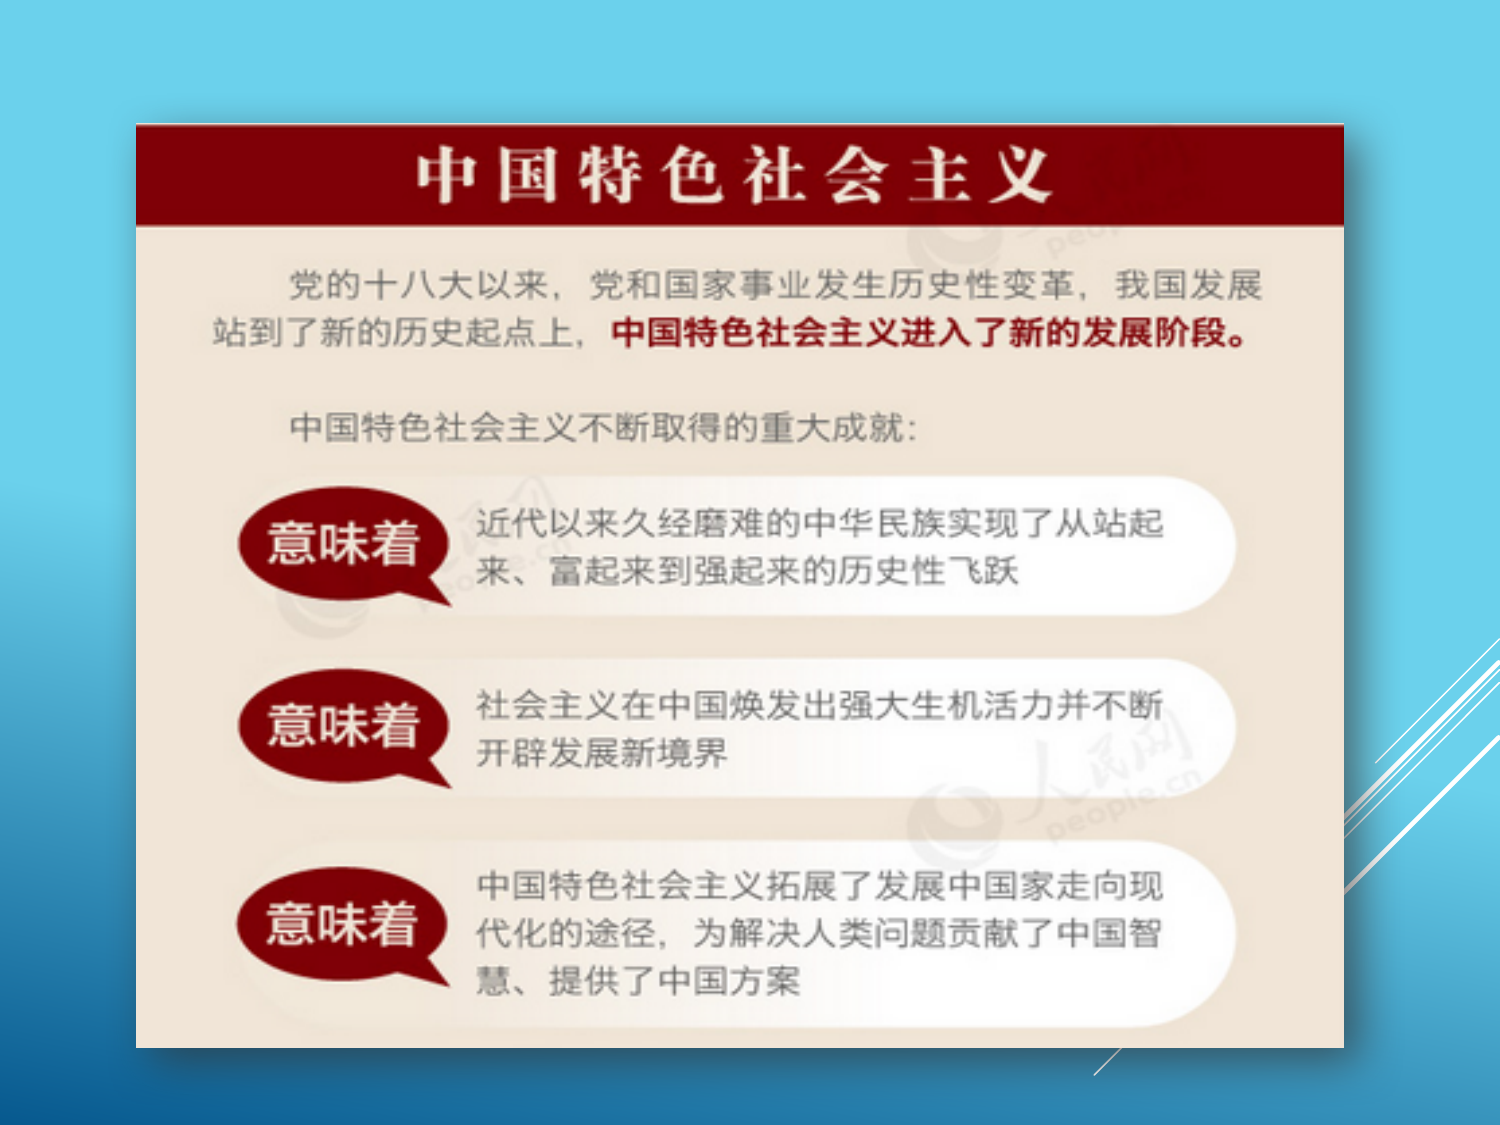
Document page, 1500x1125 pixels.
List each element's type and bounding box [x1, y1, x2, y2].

picture [136, 123, 1345, 1049]
